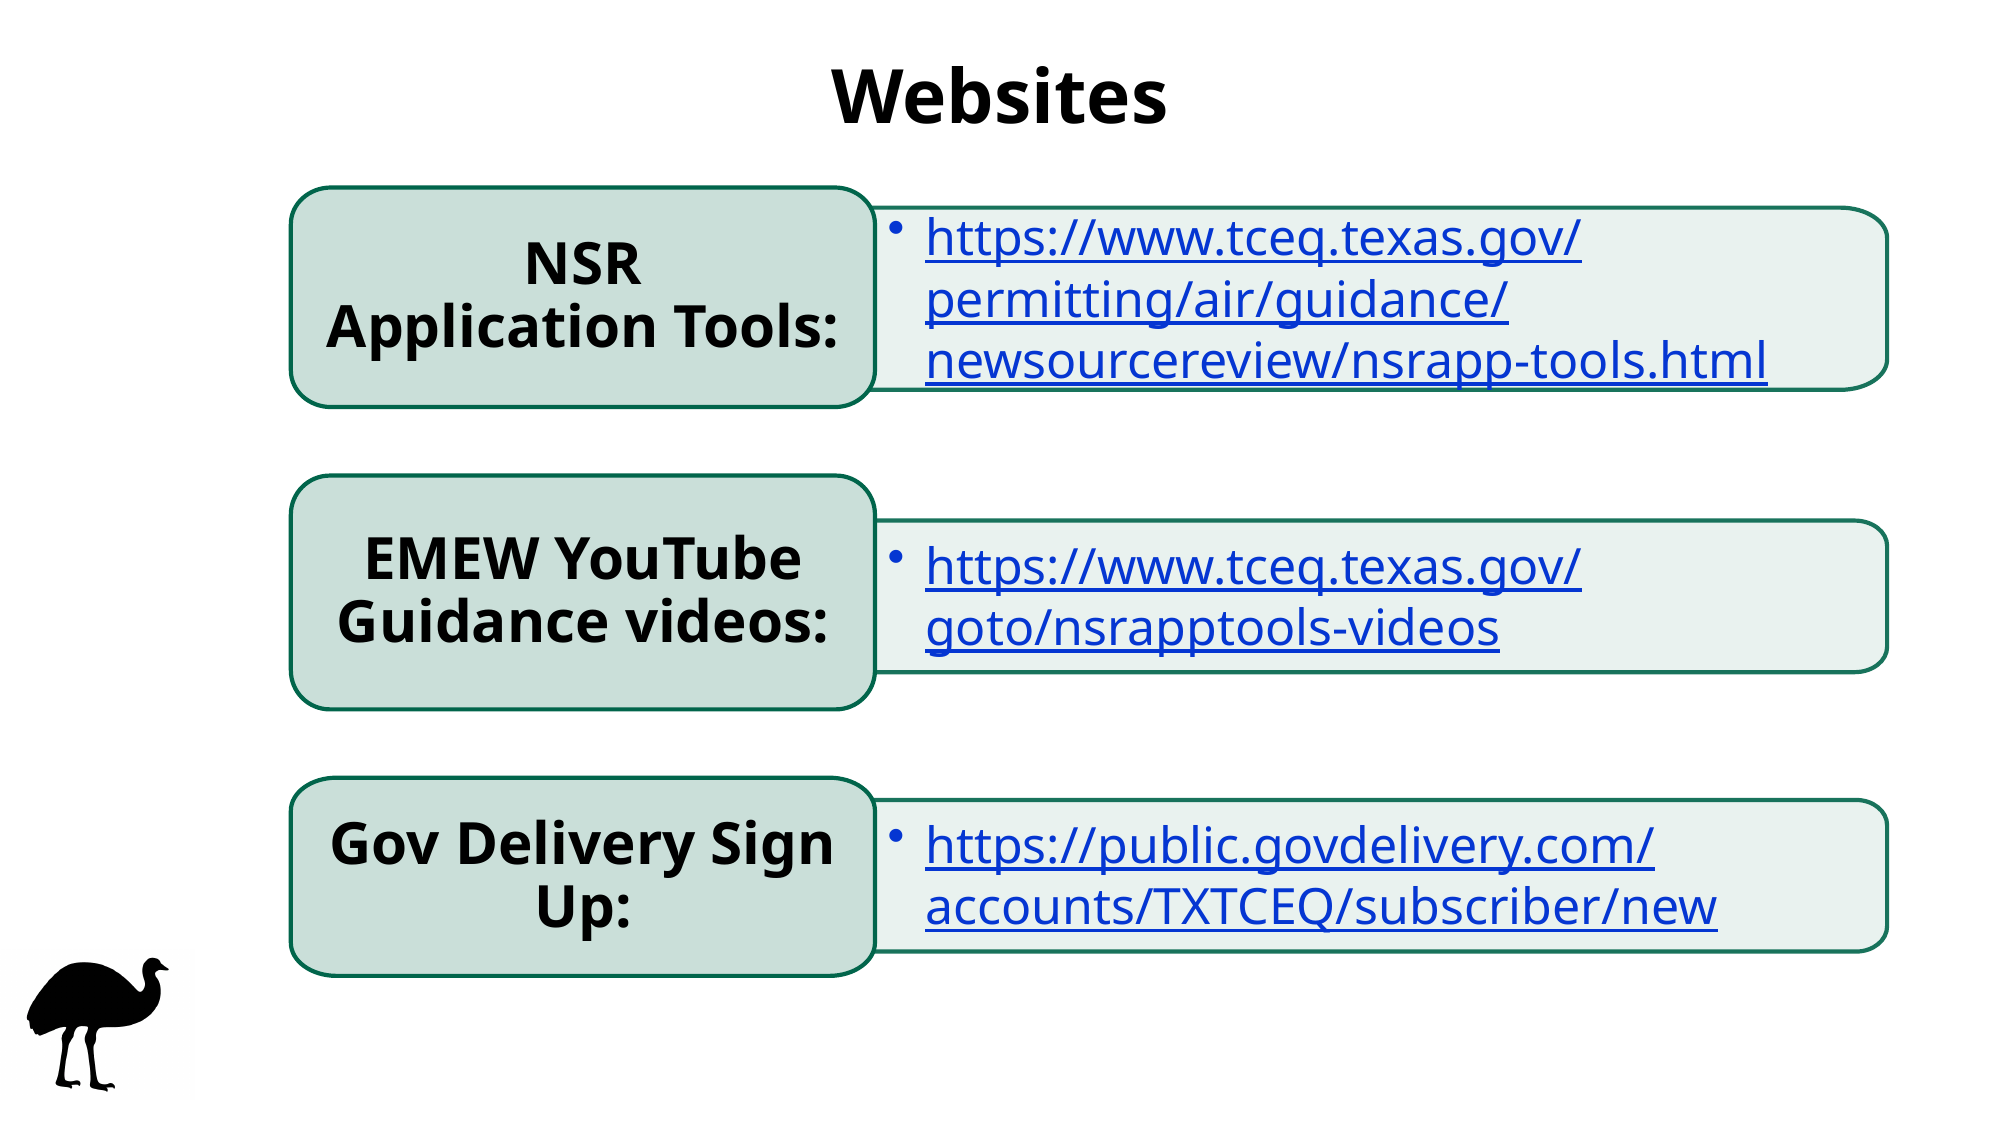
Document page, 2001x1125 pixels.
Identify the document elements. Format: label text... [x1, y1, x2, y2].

title Websites [208, 24, 1792, 163]
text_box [290, 475, 1888, 710]
picture [0, 949, 195, 1101]
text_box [290, 187, 1888, 408]
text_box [290, 777, 1888, 977]
